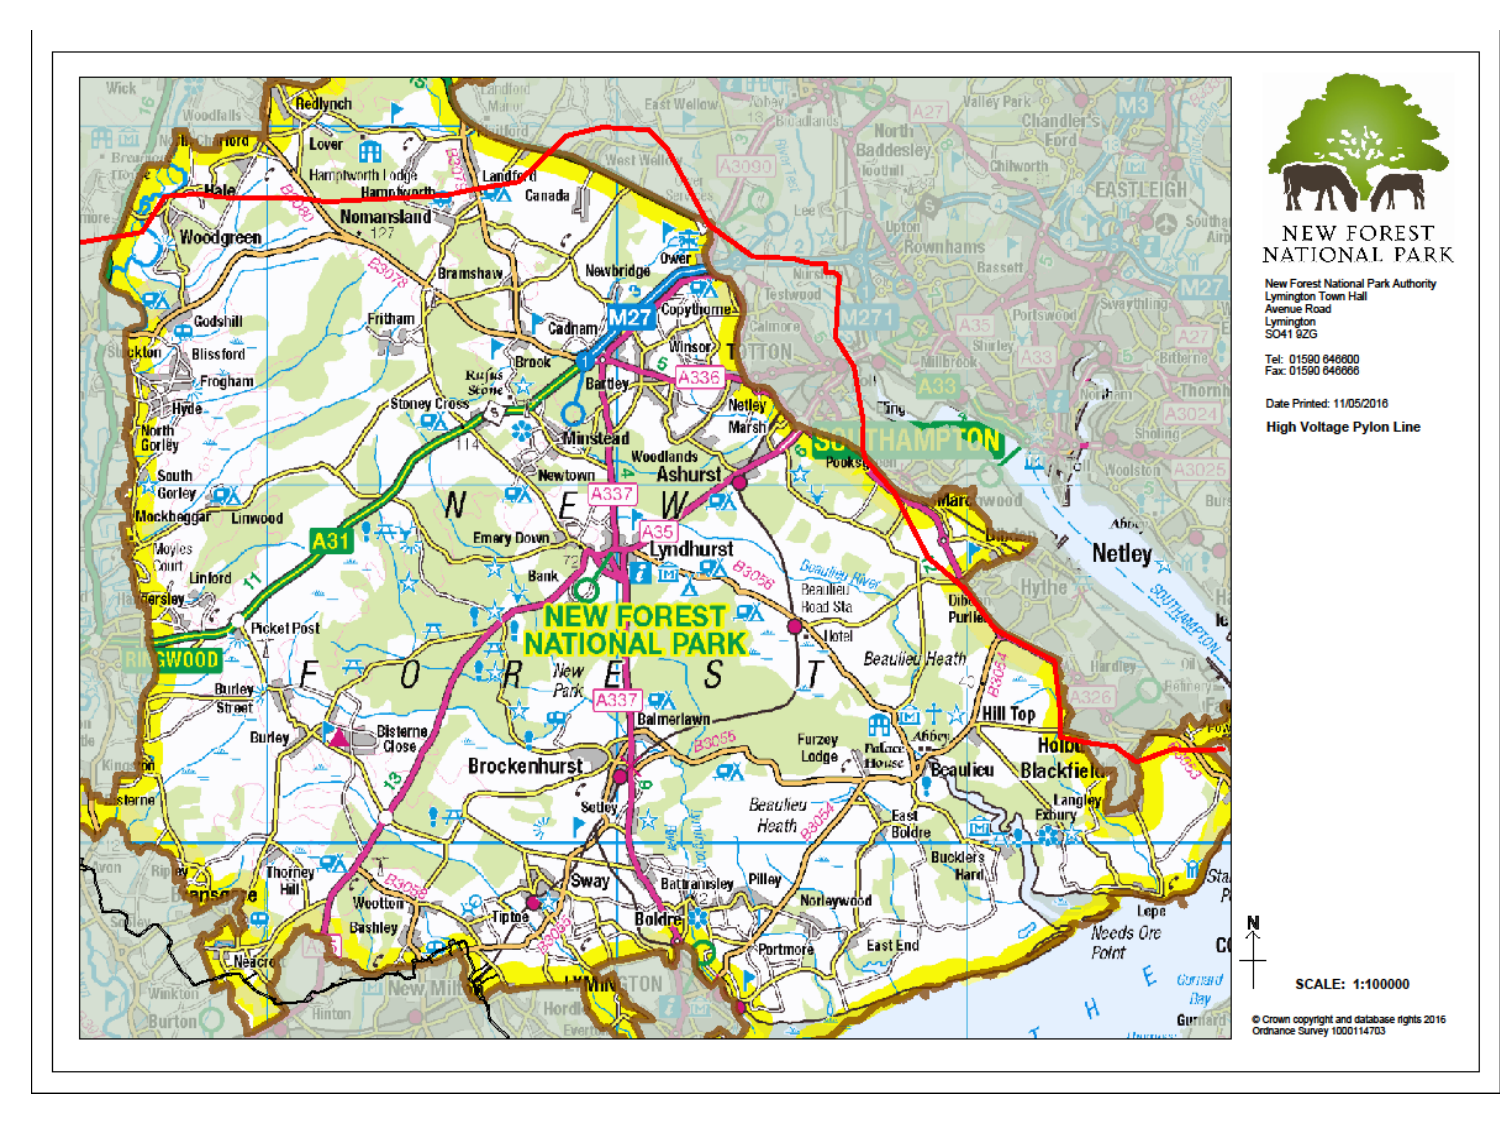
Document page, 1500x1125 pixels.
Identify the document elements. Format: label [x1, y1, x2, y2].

text_box [31, 30, 1500, 1095]
